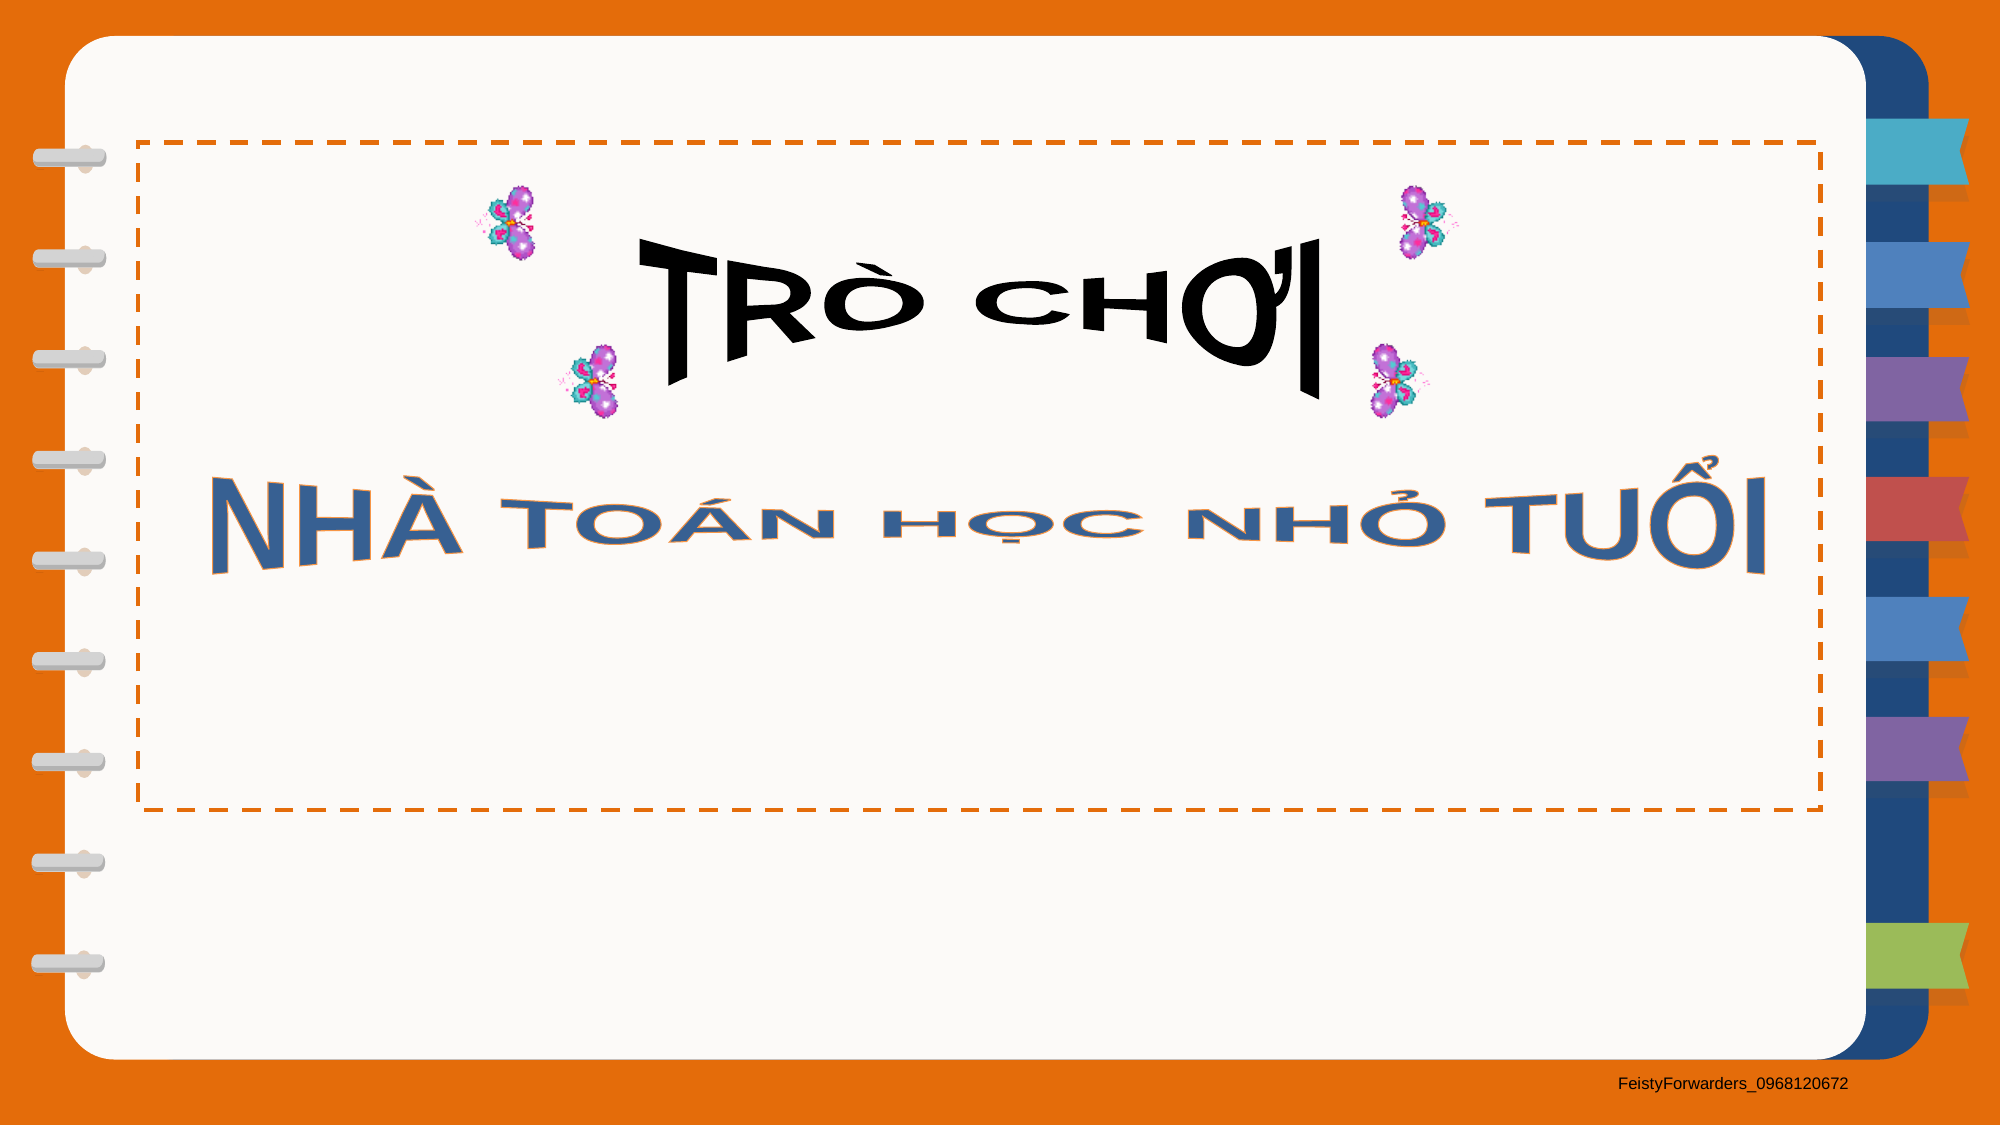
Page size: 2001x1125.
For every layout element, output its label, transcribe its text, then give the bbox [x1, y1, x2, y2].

picture [1338, 336, 1440, 441]
text_box NHÀ TOÁN HỌC NHỎ TUỔI [667, 498, 753, 543]
picture [550, 324, 650, 425]
text_box NHÀ TOÁN HỌC NHỎ TUỔI [968, 510, 1054, 544]
text_box NHÀ TOÁN HỌC NHỎ TUỔI [1746, 476, 1766, 575]
text_box NHÀ TOÁN HỌC NHỎ TUỔI [403, 475, 435, 491]
text_box NHÀ TOÁN HỌC NHỎ TUỔI [761, 508, 835, 540]
text_box NHÀ TOÁN HỌC NHỎ TUỔI [1275, 504, 1349, 545]
picture [1365, 178, 1469, 282]
text_box NHÀ TOÁN HỌC NHỎ TUỔI [1649, 454, 1735, 570]
text_box NHÀ TOÁN HỌC NHỎ TUỔI [1564, 487, 1639, 561]
picture [467, 165, 569, 267]
text_box [137, 142, 1822, 811]
text_box NHÀ TOÁN HỌC NHỎ TUỔI [883, 510, 956, 538]
text_box NHÀ TOÁN HỌC NHỎ TUỔI [299, 484, 371, 567]
text_box NHÀ TOÁN HỌC NHỎ TUỔI [1360, 489, 1446, 548]
text_box NHÀ TOÁN HỌC NHỎ TUỔI [500, 498, 574, 550]
text_box NHÀ TOÁN HỌC NHỎ TUỔI [576, 503, 662, 545]
text_box NHÀ TOÁN HỌC NHỎ TUỔI [380, 493, 464, 559]
text_box NHÀ TOÁN HỌC NHỎ TUỔI [1187, 507, 1261, 542]
text_box NHÀ TOÁN HỌC NHỎ TUỔI [1484, 494, 1558, 555]
text_box NHÀ TOÁN HỌC NHỎ TUỔI [1062, 509, 1145, 539]
text_box NHÀ TOÁN HỌC NHỎ TUỔI [212, 476, 284, 575]
